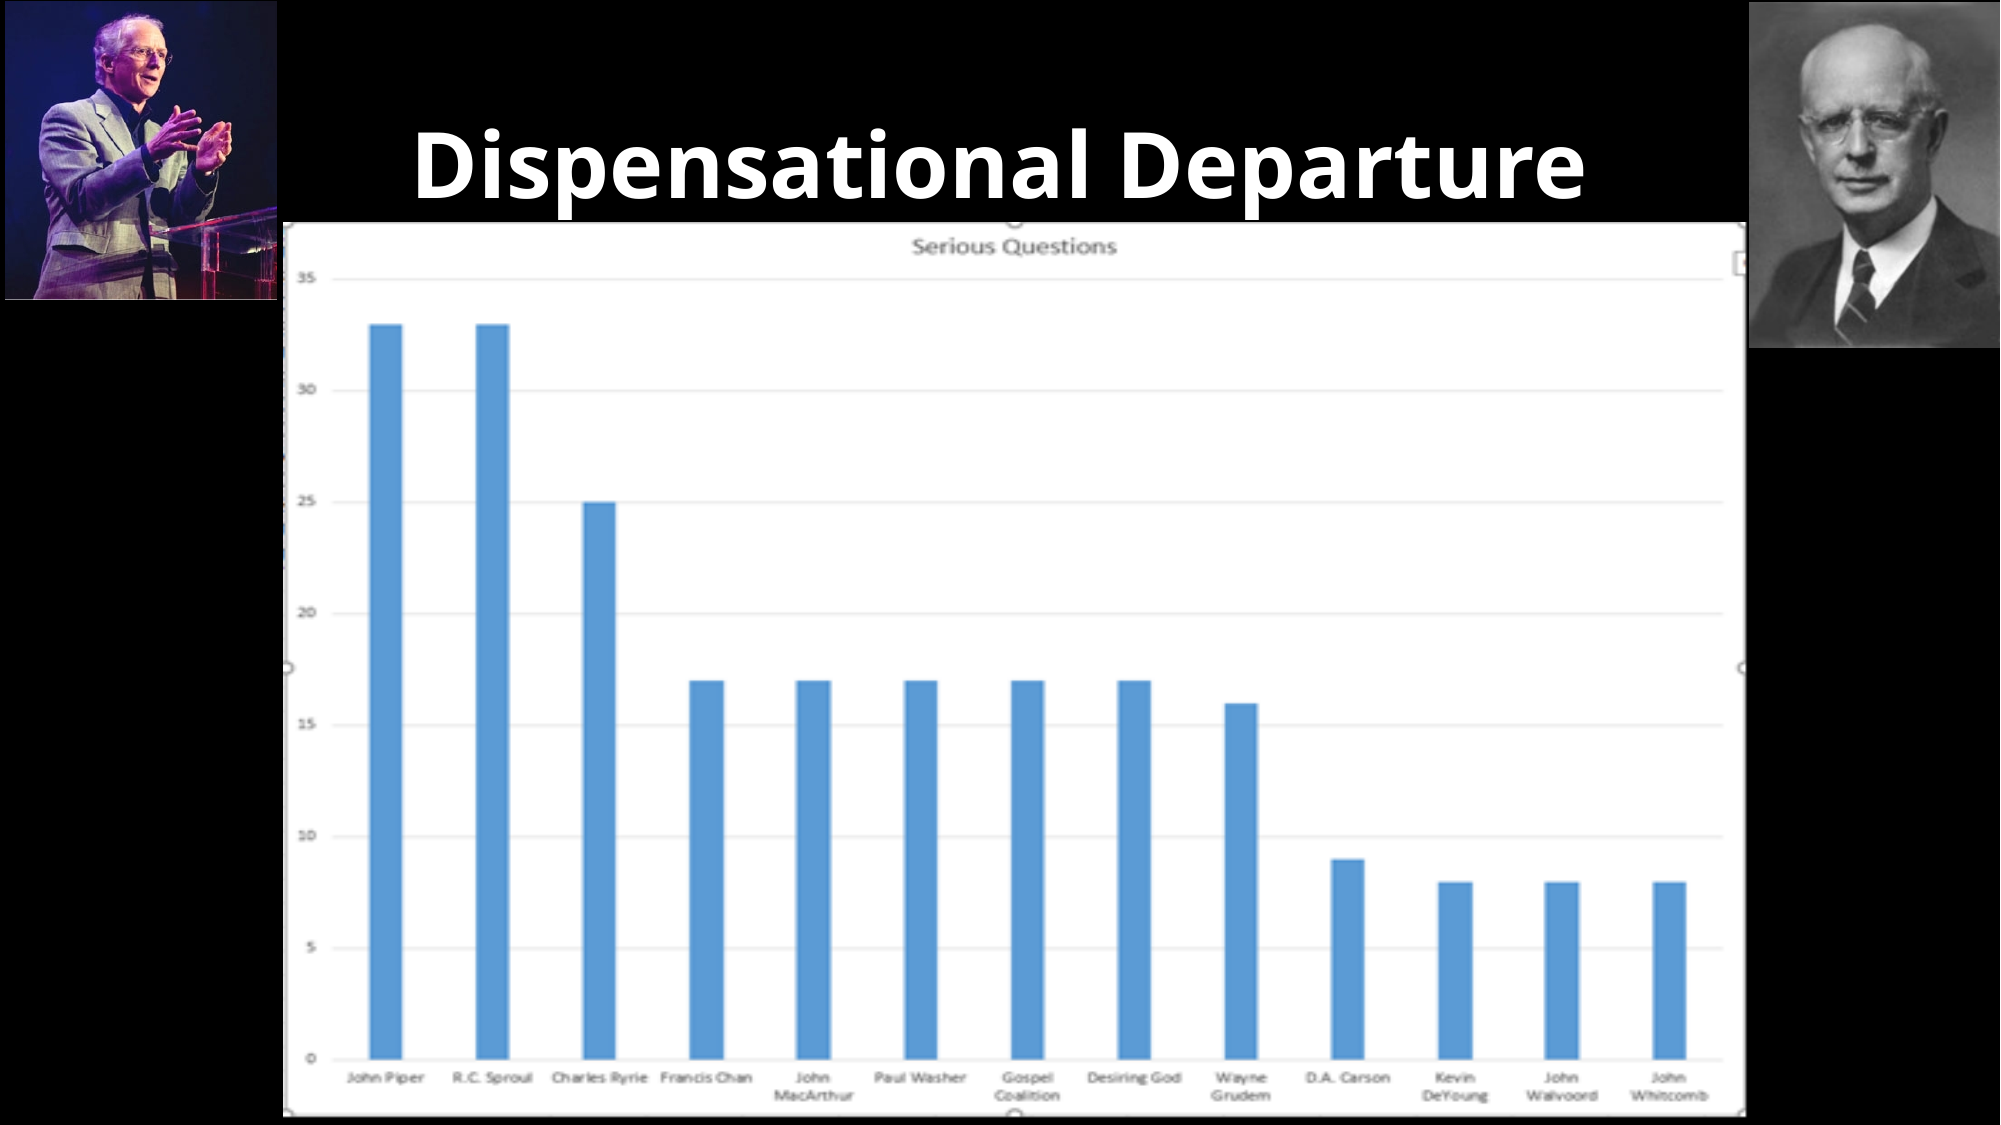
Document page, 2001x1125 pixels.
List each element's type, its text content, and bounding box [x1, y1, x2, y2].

picture [5, 1, 277, 300]
picture [283, 2, 2000, 1120]
title Dispensational Departure [277, 59, 1749, 278]
